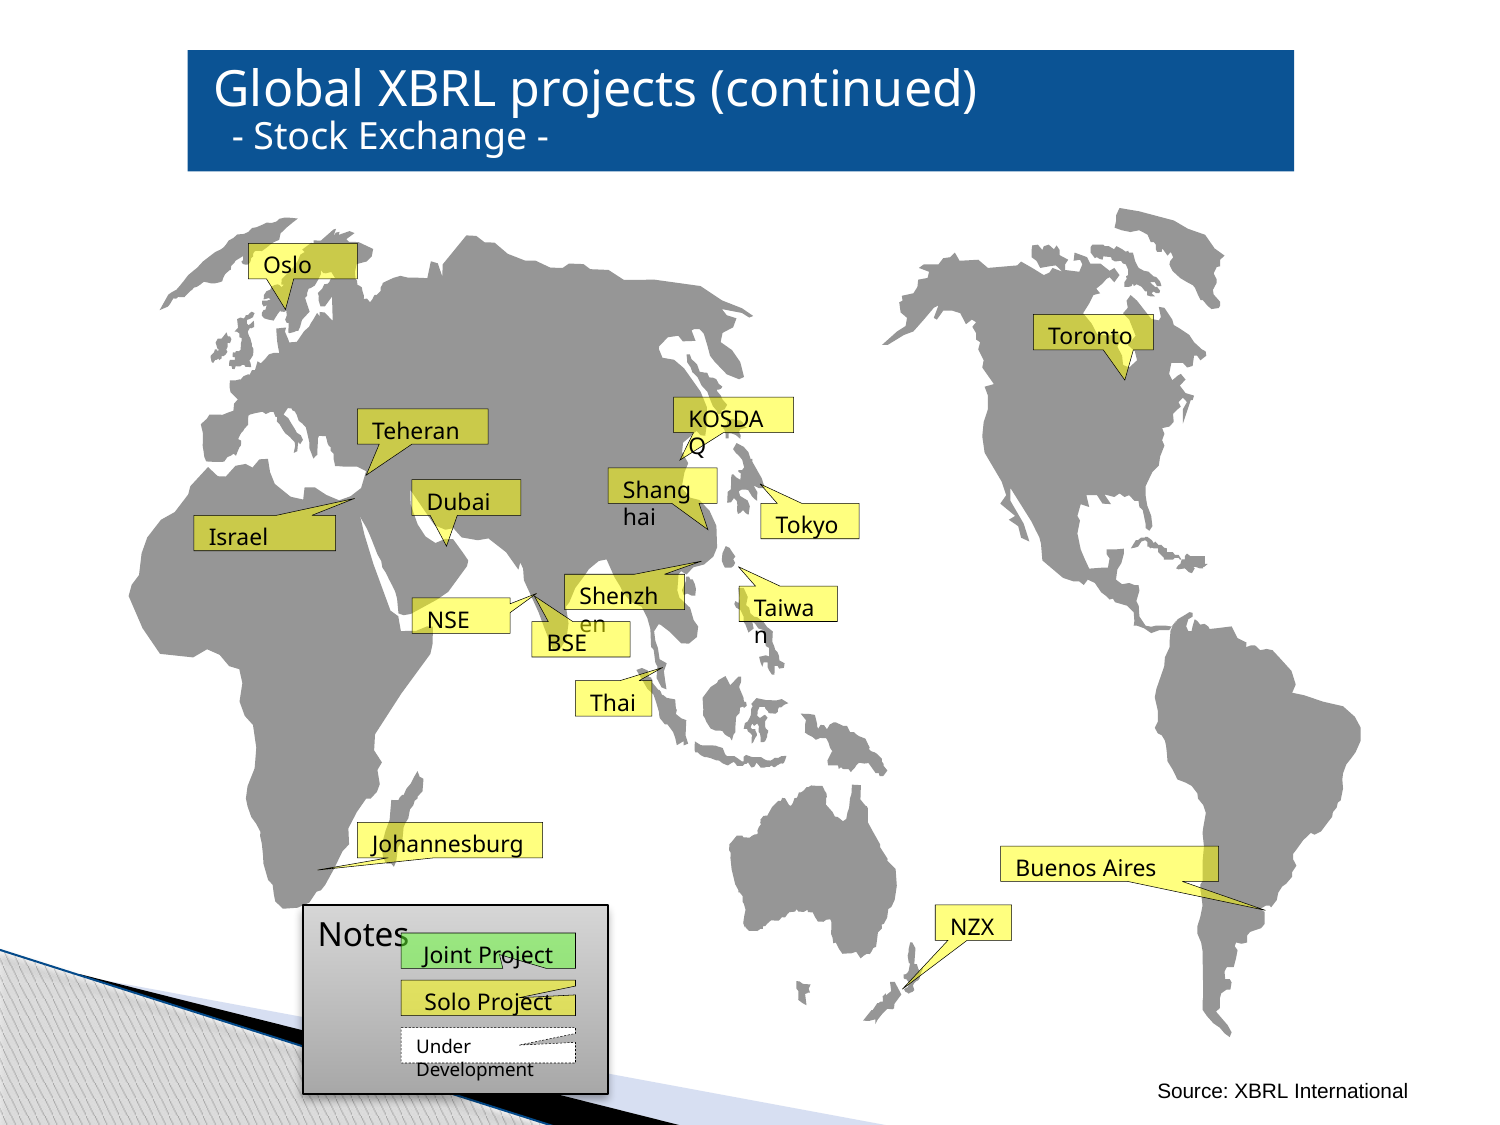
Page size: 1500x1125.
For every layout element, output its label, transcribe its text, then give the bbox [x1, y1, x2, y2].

text_box Source: XBRL International [1142, 1070, 1454, 1111]
text_box Global XBRL projects (continued) - Stock Exchange - [187, 50, 1295, 172]
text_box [128, 207, 1362, 1038]
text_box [302, 904, 609, 1095]
